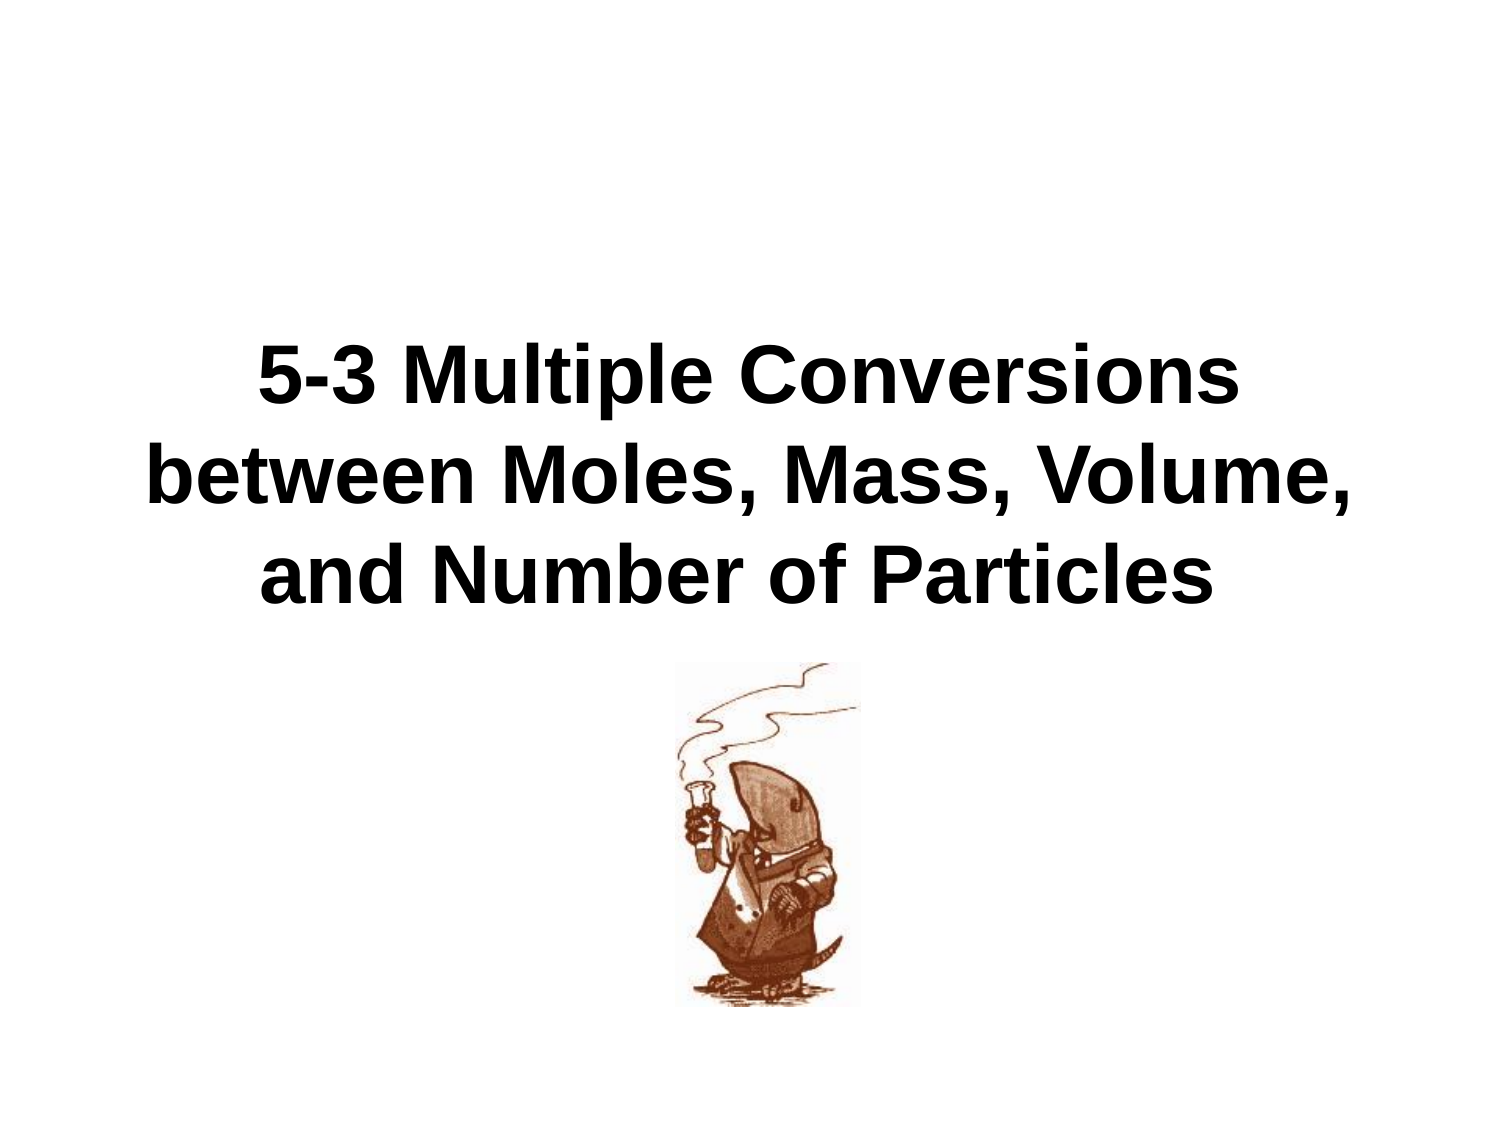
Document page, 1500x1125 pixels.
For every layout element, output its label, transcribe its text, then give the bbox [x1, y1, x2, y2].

title 5-3 Multiple Conversions between Moles, Mass, Volume, and Number of Particles [112, 349, 1388, 591]
picture [674, 662, 862, 1007]
